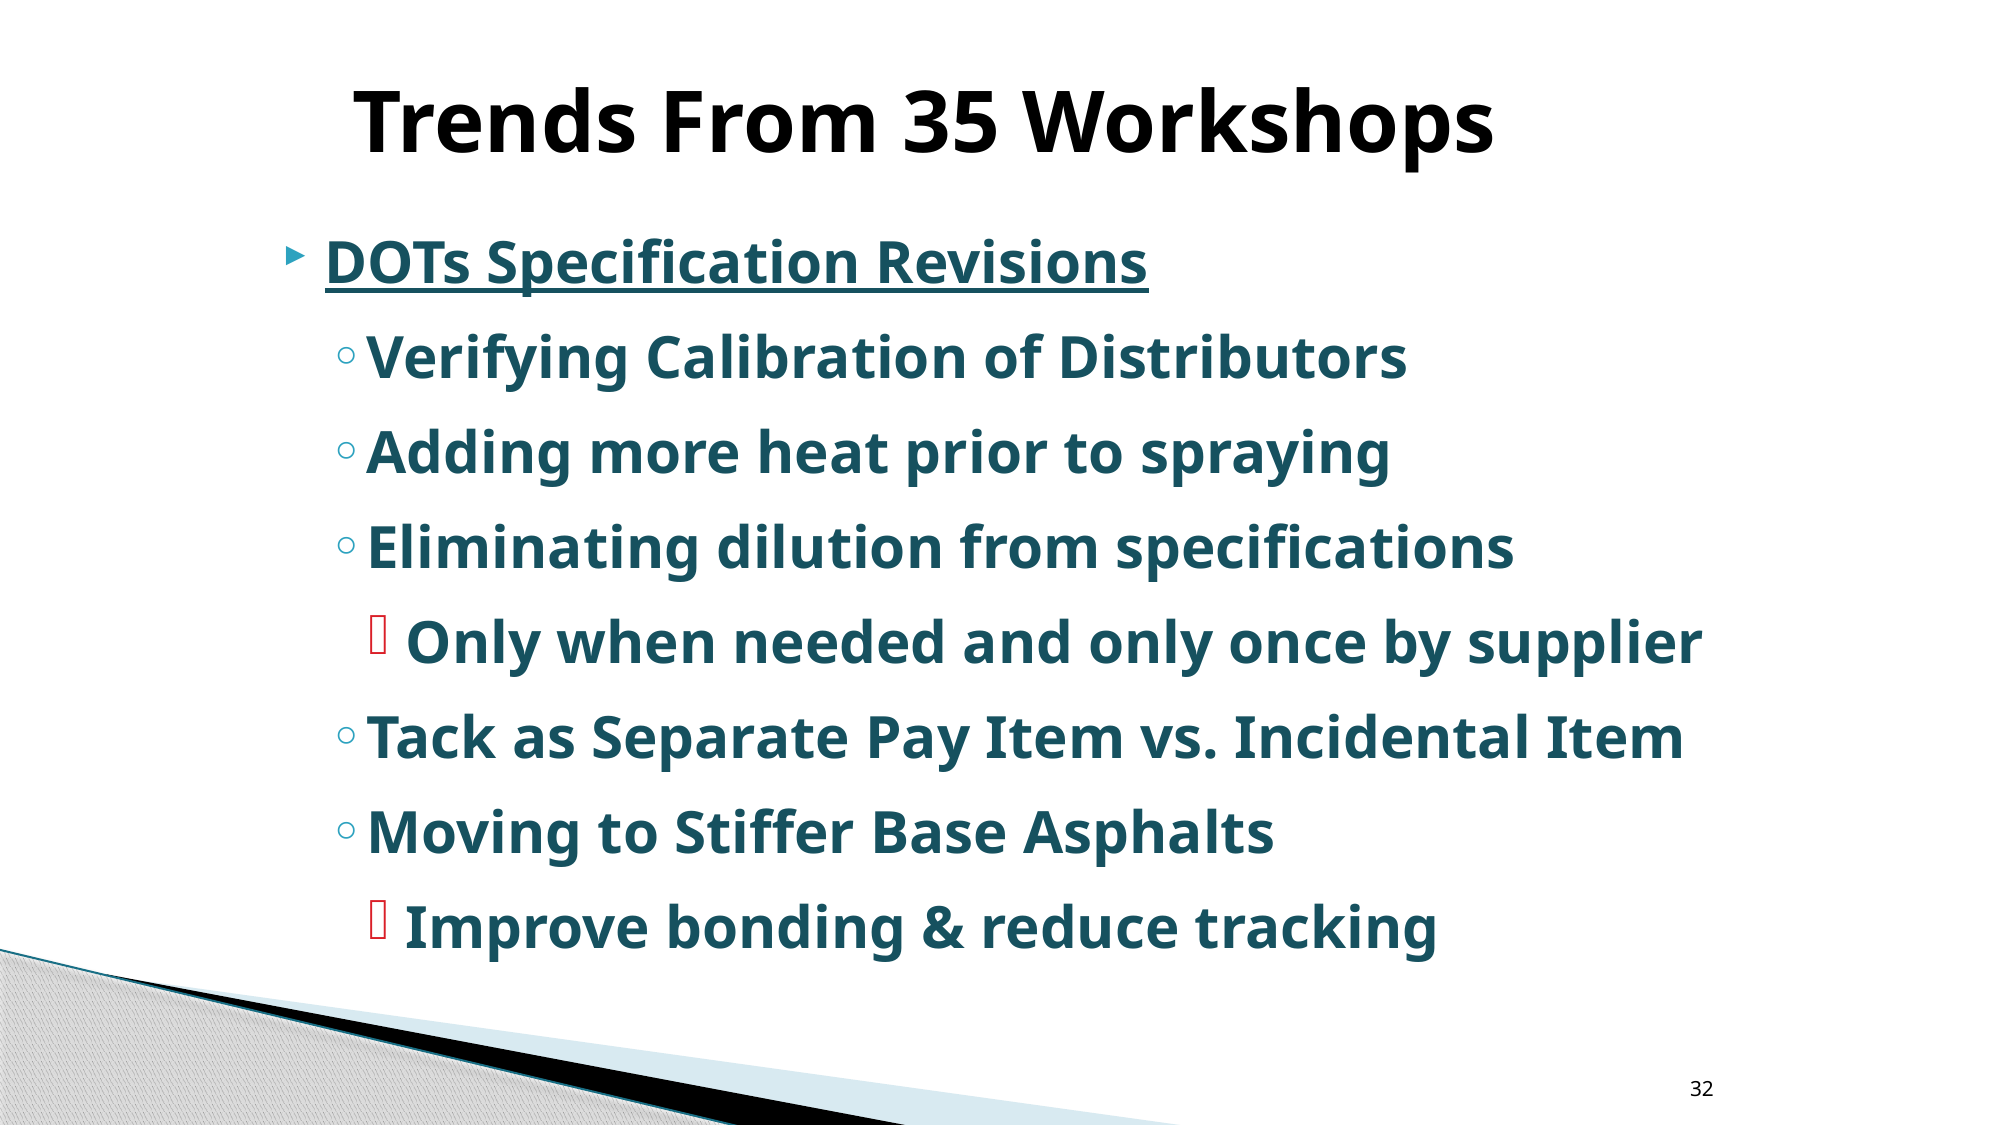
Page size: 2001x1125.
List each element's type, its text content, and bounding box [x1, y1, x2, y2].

slide_number 32 [1650, 1051, 1729, 1112]
title Trends From 35 Workshops [337, 24, 1688, 213]
list DOTs Specification Revisions Verifying Calibration of Distributors Adding more heat prior to spraying Eliminating dilution from specifications Only when needed and only once by supplier Tack as Separate Pay Item vs. Incidental Item Moving to Stiffer Base Asphalts Improve bonding & reduce tracking [249, 217, 1919, 1025]
